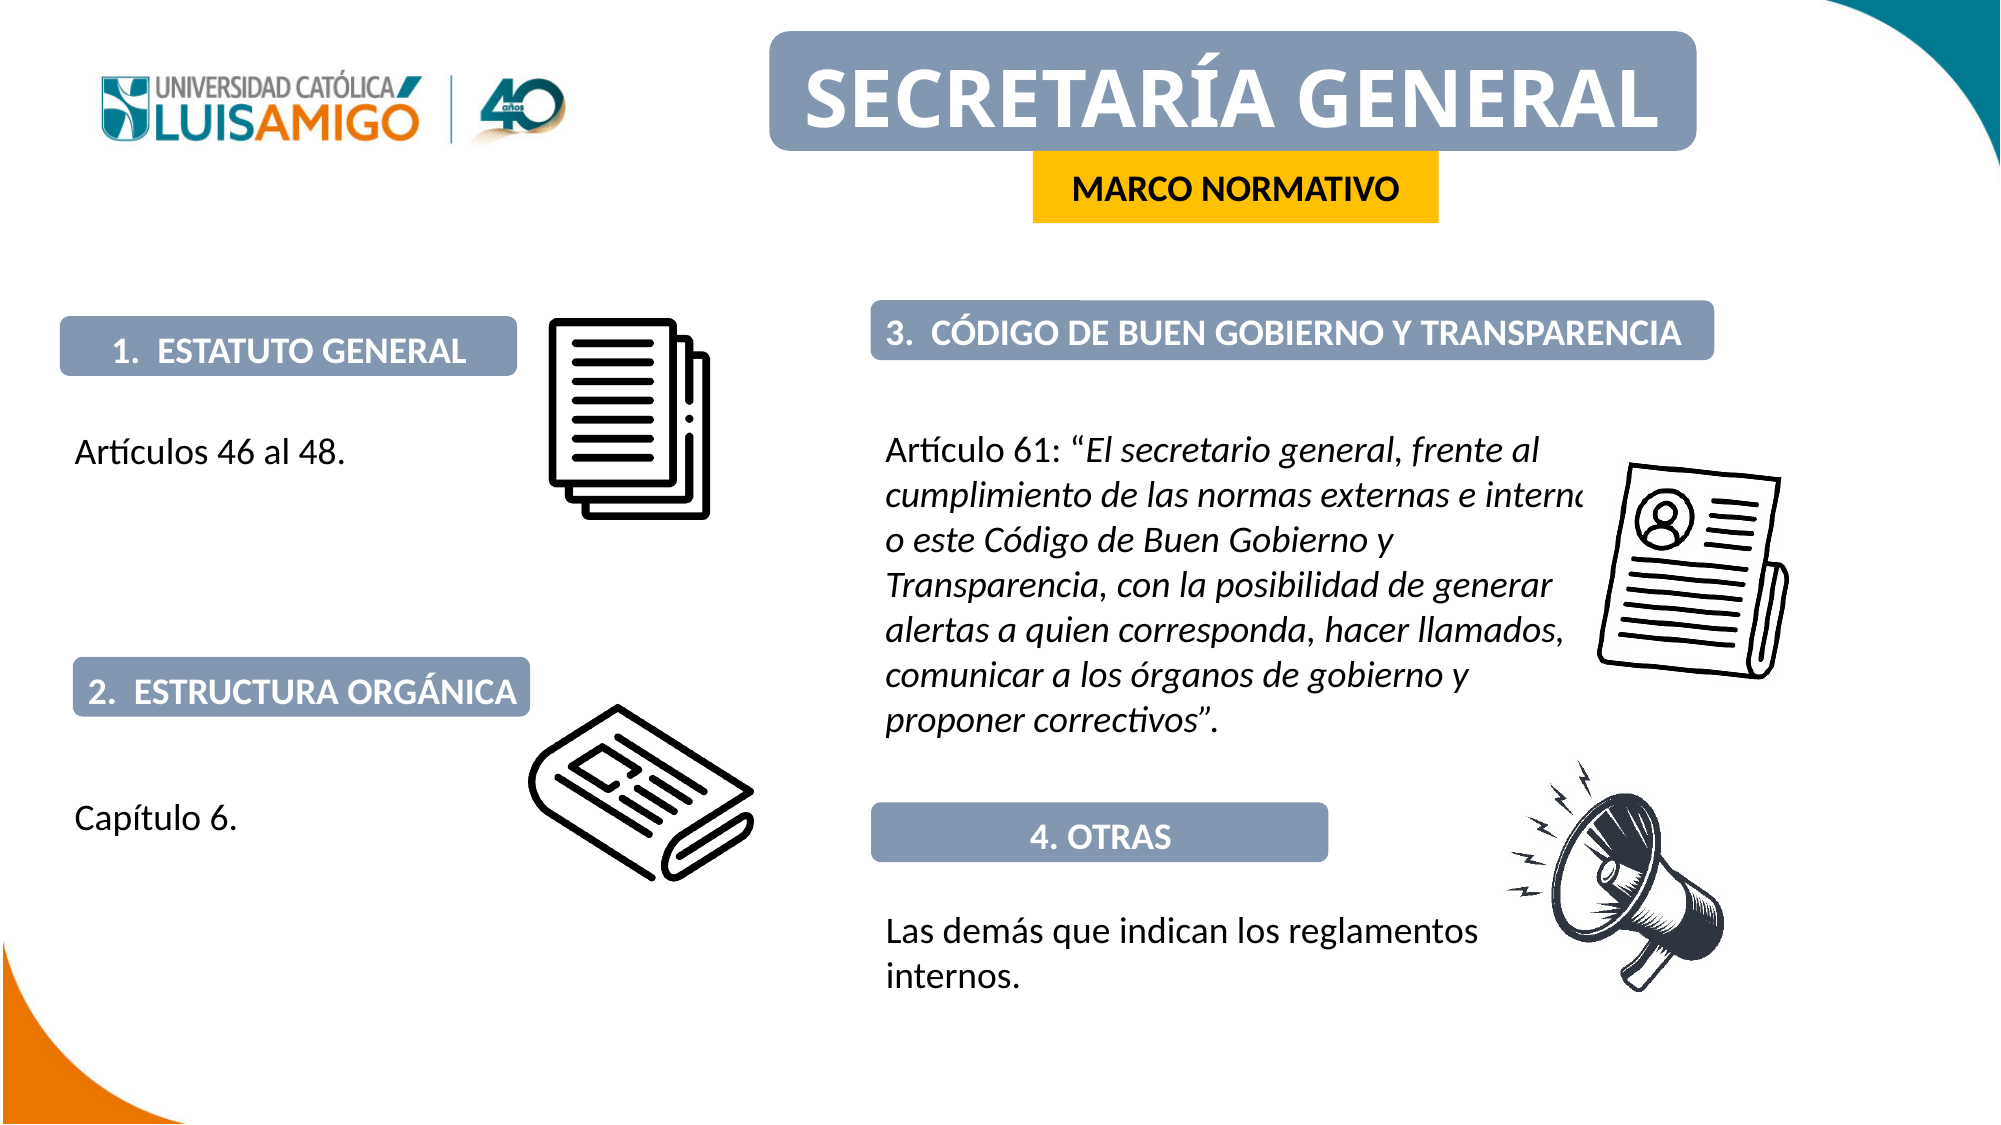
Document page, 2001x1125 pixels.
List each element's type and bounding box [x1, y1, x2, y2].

picture [1582, 454, 1812, 687]
list [3, 0, 2000, 1125]
picture [527, 679, 754, 906]
picture [1491, 731, 1770, 1042]
picture [528, 318, 730, 521]
